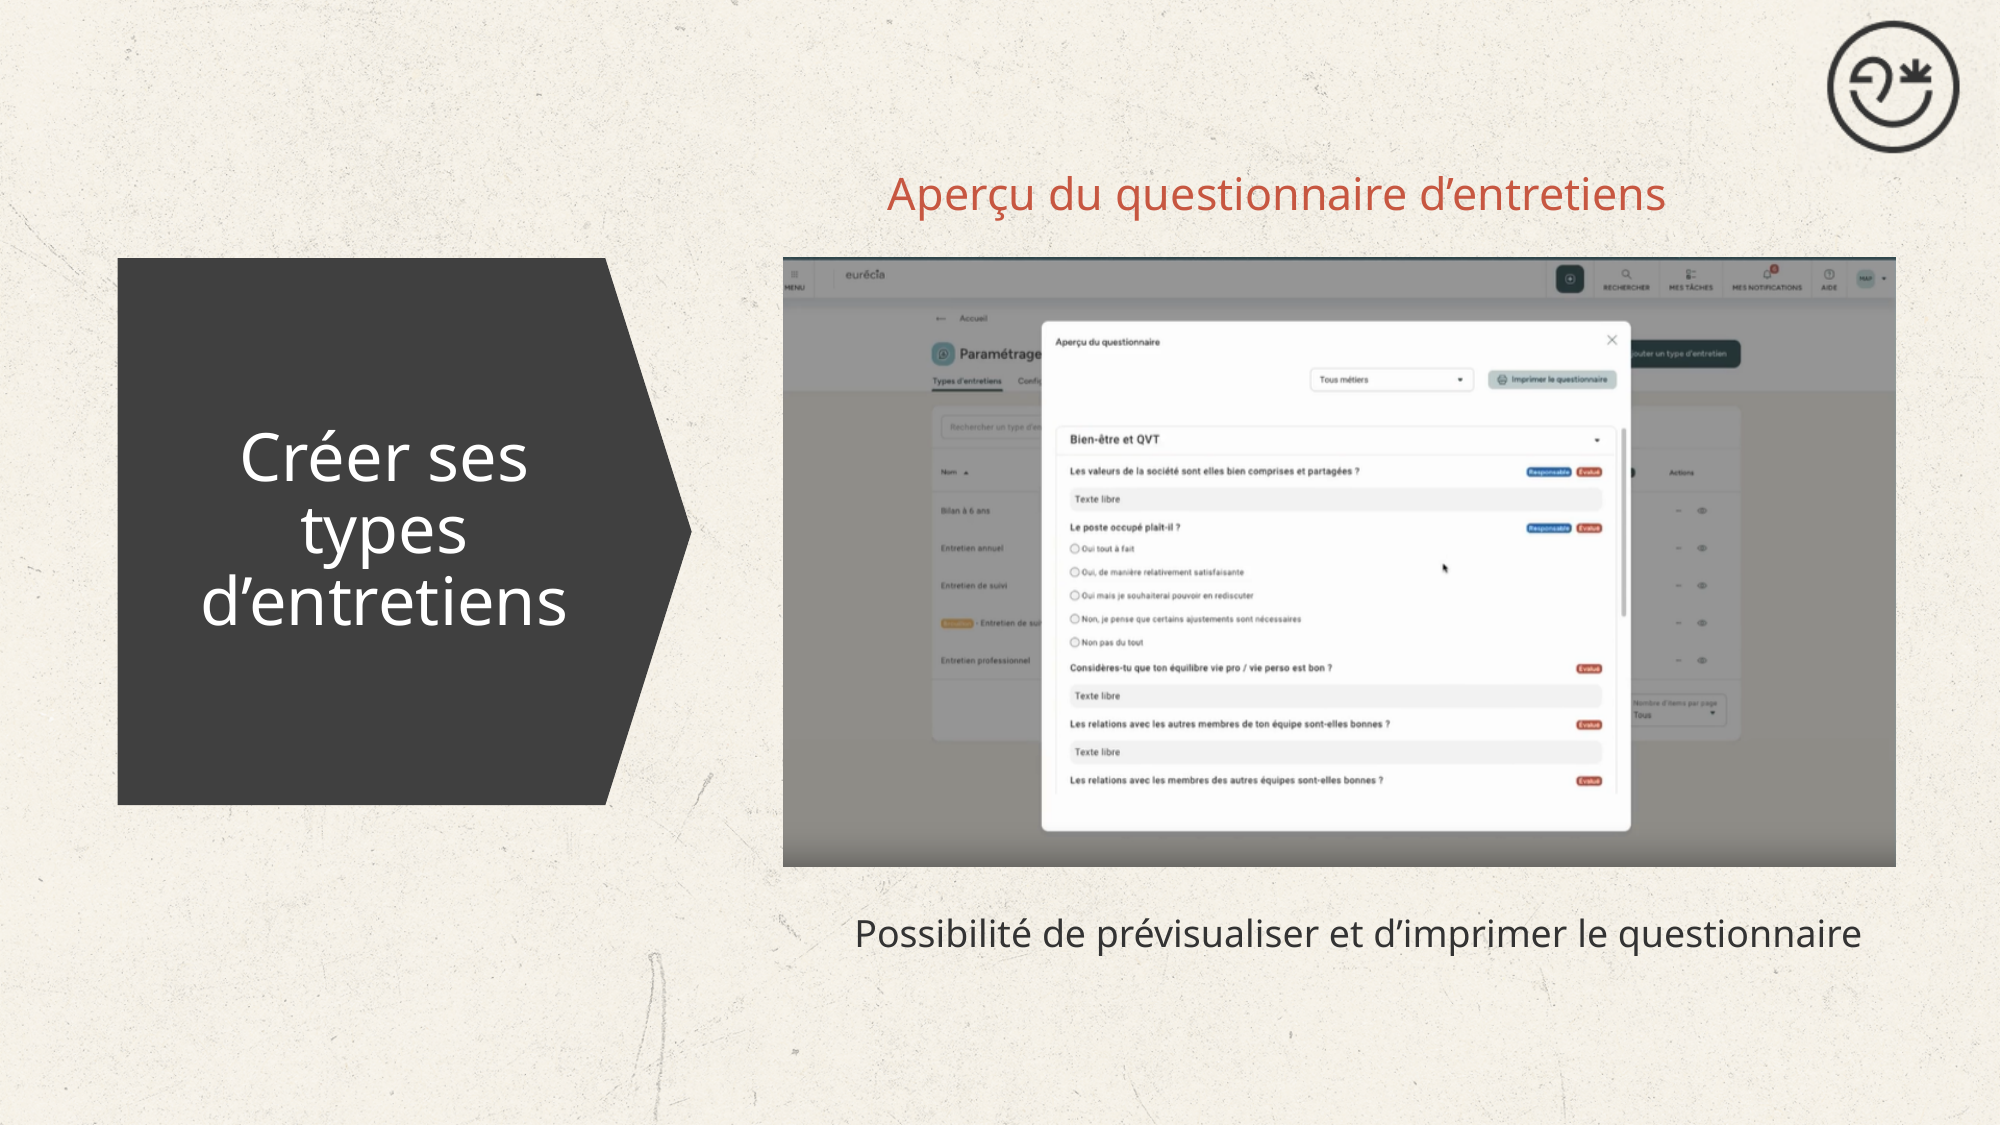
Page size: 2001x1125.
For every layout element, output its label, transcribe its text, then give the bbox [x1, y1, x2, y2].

text_box Possibilité de prévisualiser et d’imprimer le questionnaire [821, 903, 1896, 963]
text_box Aperçu du questionnaire d’entretiens [872, 151, 1807, 241]
picture [0, 0, 2000, 1125]
title Créer ses types d’entretiens [168, 322, 601, 741]
text_box [116, 257, 693, 807]
